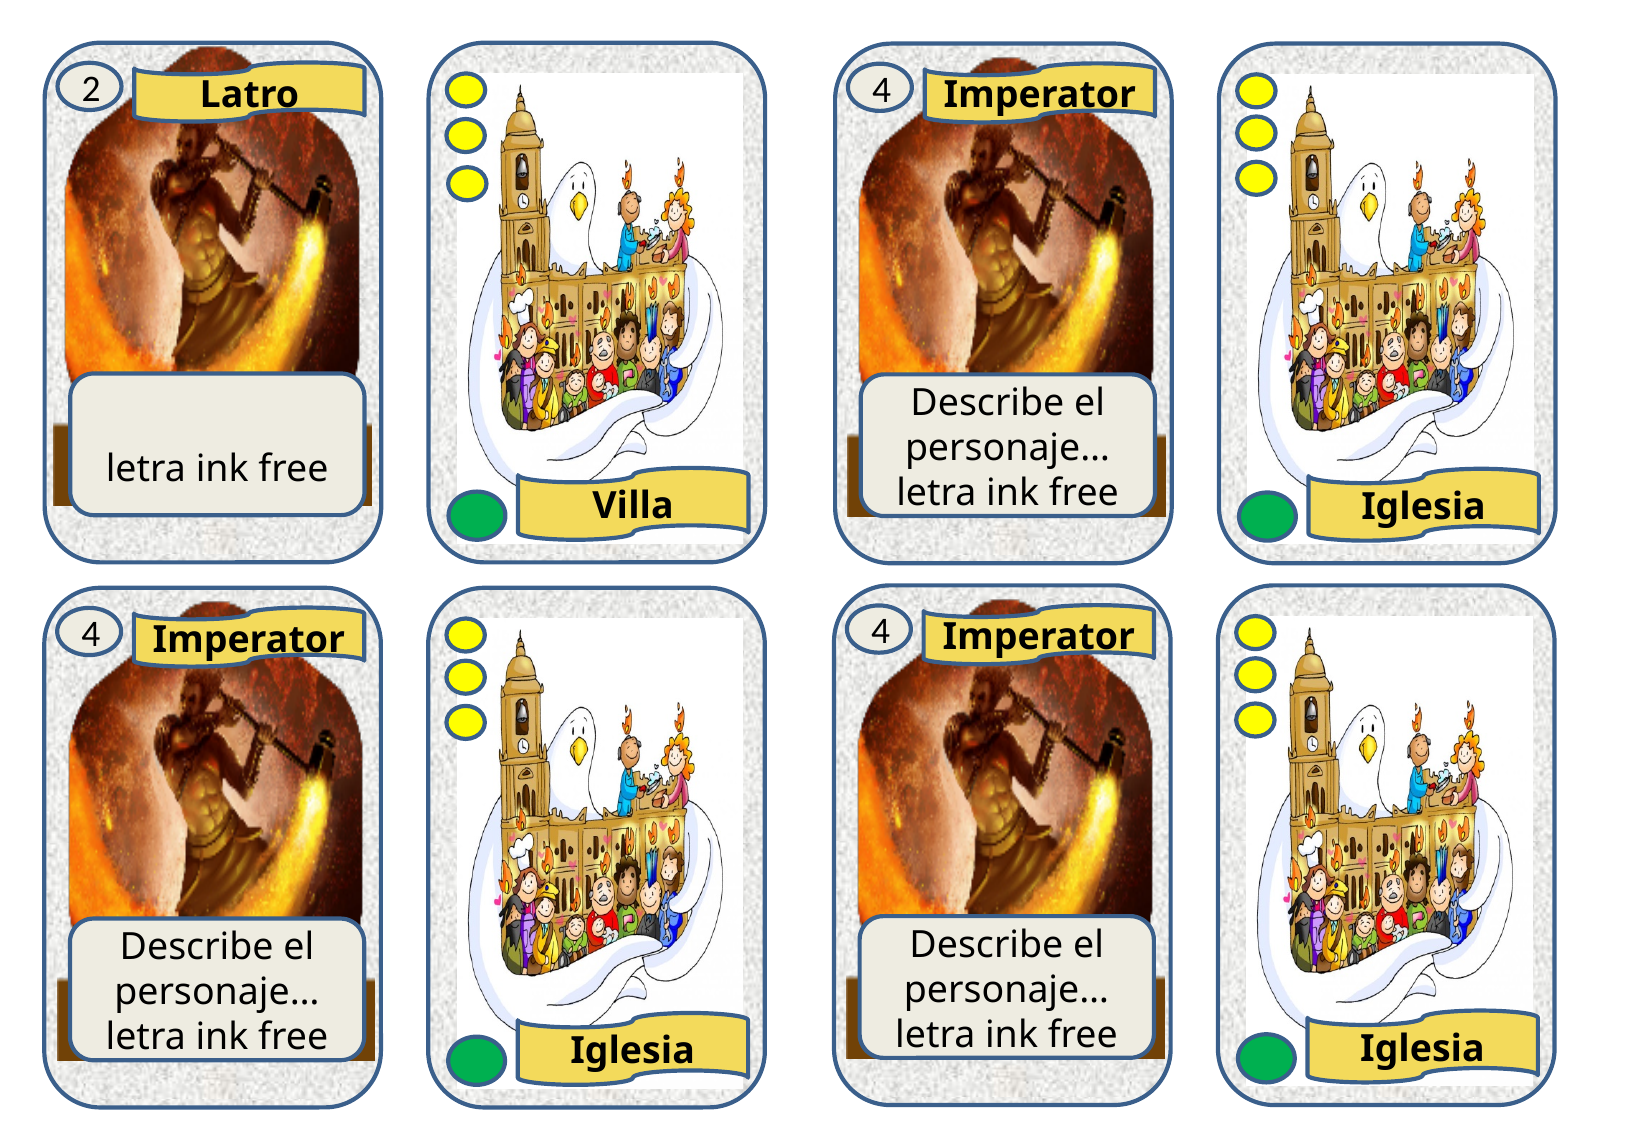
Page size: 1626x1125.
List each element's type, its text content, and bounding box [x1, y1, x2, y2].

picture [1246, 615, 1533, 1086]
text_box [1235, 1043, 1241, 1073]
text_box [1235, 75, 1244, 105]
text_box Iglesia [747, 1016, 751, 1080]
text_box [1234, 616, 1244, 647]
text_box [444, 708, 451, 736]
text_box [42, 613, 384, 1110]
text_box [426, 585, 767, 1110]
text_box letra ink free [81, 514, 354, 518]
text_box [831, 610, 1173, 1108]
picture [456, 618, 743, 1089]
picture [846, 597, 1165, 1059]
text_box [1235, 164, 1242, 192]
text_box [426, 40, 768, 565]
picture [457, 73, 744, 544]
text_box [1215, 583, 1557, 1108]
text_box [855, 41, 1152, 54]
text_box [853, 583, 1151, 596]
picture [847, 56, 1166, 517]
picture [56, 600, 375, 1062]
text_box [833, 68, 1174, 566]
text_box [1234, 706, 1241, 734]
text_box [444, 121, 452, 150]
text_box [444, 663, 451, 691]
text_box [444, 620, 452, 649]
text_box [446, 170, 452, 197]
text_box [1234, 661, 1241, 689]
text_box [1216, 41, 1558, 566]
text_box [1236, 502, 1242, 531]
text_box [42, 72, 384, 565]
text_box [1235, 119, 1242, 147]
text_box [444, 74, 454, 104]
text_box [446, 1046, 451, 1075]
text_box [446, 500, 452, 531]
picture [53, 45, 372, 507]
picture [1247, 74, 1534, 545]
text_box [81, 40, 345, 44]
text_box [64, 585, 361, 598]
